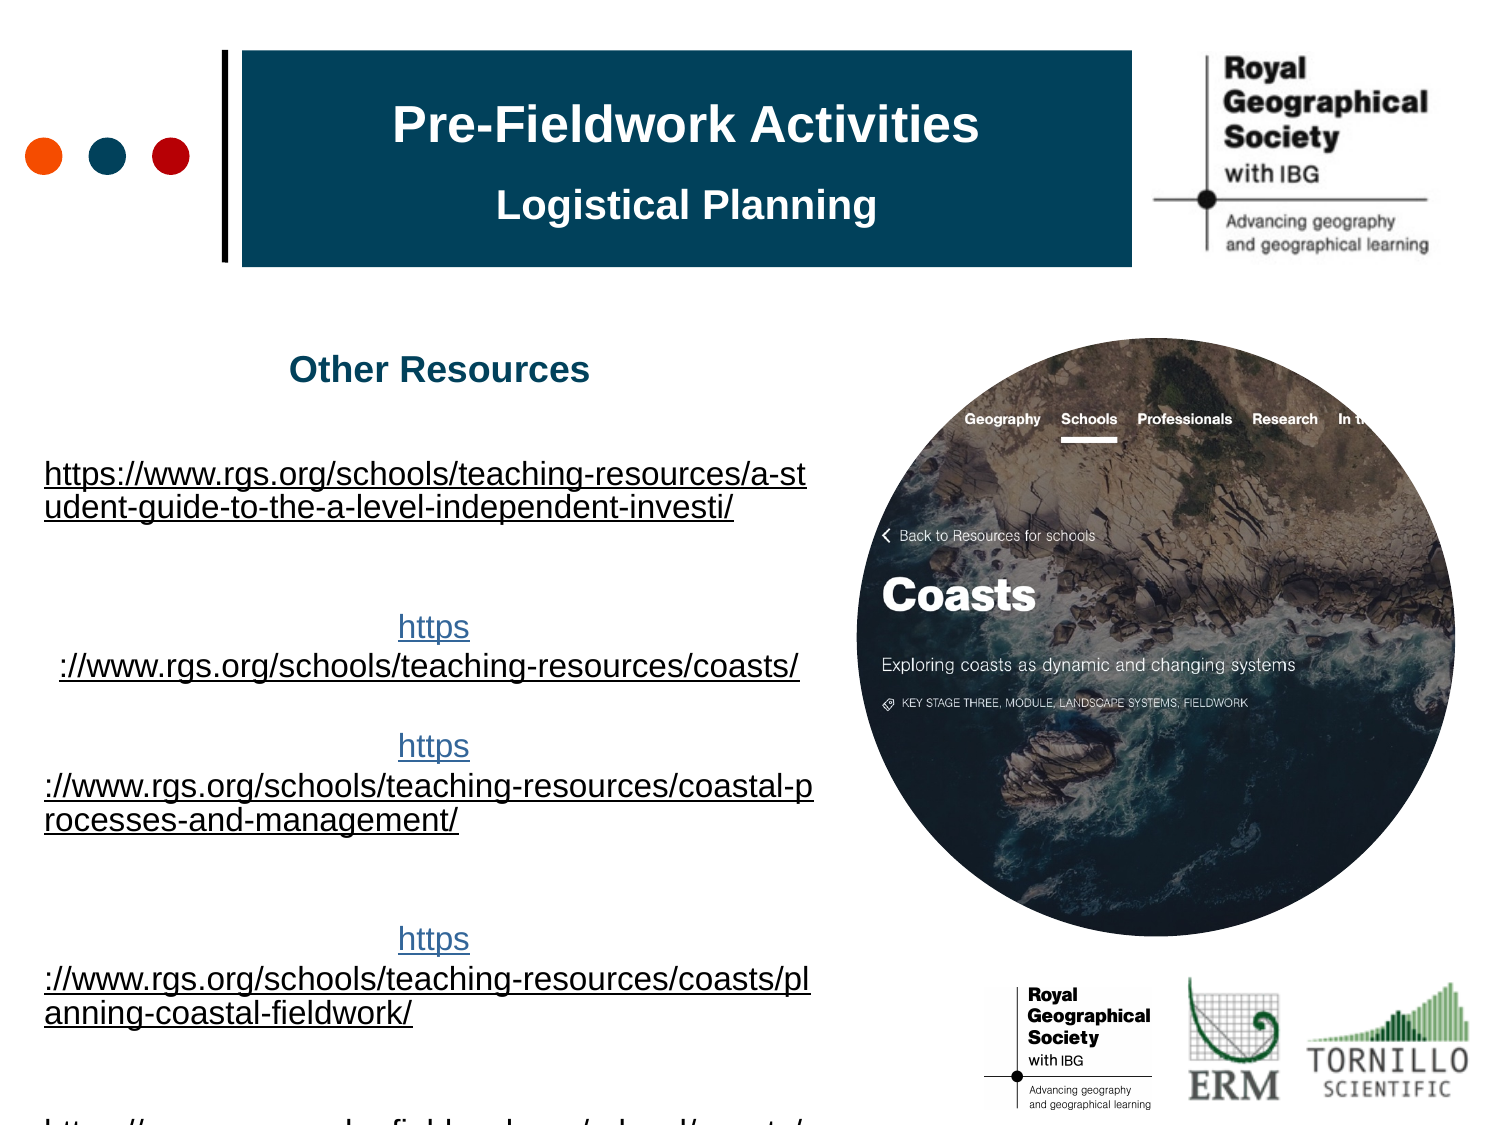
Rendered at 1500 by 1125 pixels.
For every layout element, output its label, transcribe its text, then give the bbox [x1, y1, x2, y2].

picture [1304, 982, 1471, 1102]
text_box https://www.rgs.org/schools/teaching-resources/a-student-guide-to-the-a-level-independent-investi/ https://www.rgs.org/schools/teaching-resources/coasts/ https://www.rgs.org/schools/teaching-resources/coastal-processes-and-management/ https://www.rgs.org/schools/teaching-resources/coasts/planning-coastal-fieldwork/ https://www.geography-fieldwork.org/a-level/coasts/coastal-management/method/ [29, 444, 839, 1098]
picture [984, 987, 1152, 1110]
picture [1151, 51, 1451, 268]
picture [1186, 976, 1282, 1102]
text_box Other Resources [53, 338, 827, 398]
picture [856, 337, 1456, 937]
text_box Pre-Fieldwork Activities Logistical Planning [242, 50, 1132, 268]
